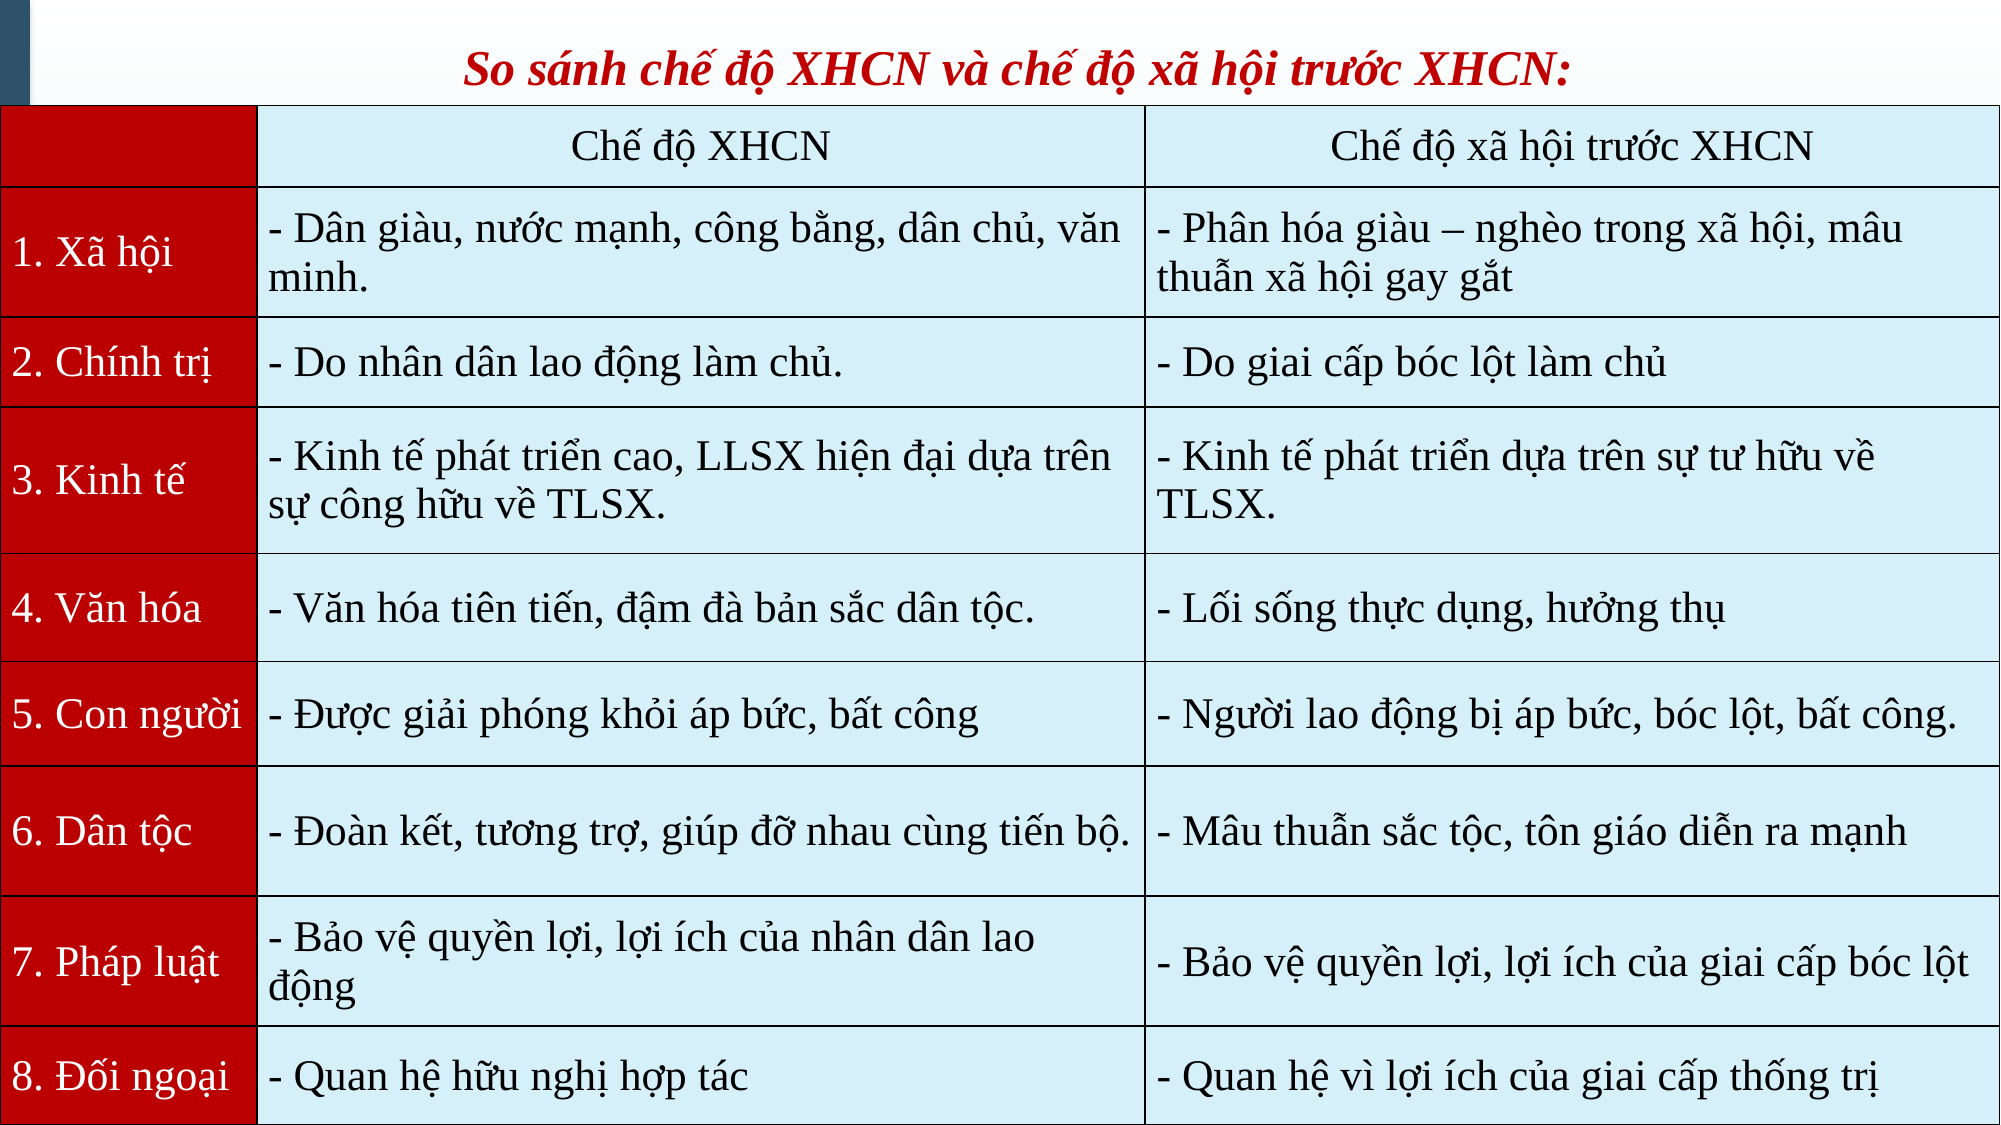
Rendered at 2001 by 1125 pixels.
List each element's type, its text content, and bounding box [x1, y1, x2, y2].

text_box So sánh chế độ XHCN và chế độ xã hội trước XHCN: [448, 28, 1602, 103]
table_cell - Do nhân dân lao động làm chủ. [258, 318, 1144, 406]
table_cell - Đoàn kết, tương trợ, giúp đỡ nhau cùng tiến bộ. [258, 767, 1144, 895]
table_cell - Mâu thuẫn sắc tộc, tôn giáo diễn ra mạnh [1146, 767, 1999, 895]
table_header Chế độ xã hội trước XHCN [1146, 106, 1999, 186]
table_cell 3. Kinh tế [1, 408, 256, 553]
table_cell - Được giải phóng khỏi áp bức, bất công [258, 662, 1144, 765]
table_cell - Do giai cấp bóc lột làm chủ [1146, 318, 1999, 406]
table_cell 1. Xã hội [1, 188, 256, 316]
table_header Chế độ XHCN [258, 106, 1144, 186]
table_cell - Người lao động bị áp bức, bóc lột, bất công. [1146, 662, 1999, 765]
table_cell - Quan hệ vì lợi ích của giai cấp thống trị [1146, 1027, 1999, 1124]
table_cell - Văn hóa tiên tiến, đậm đà bản sắc dân tộc. [258, 554, 1144, 661]
table_header [1, 106, 256, 186]
table_cell - Lối sống thực dụng, hưởng thụ [1146, 554, 1999, 661]
table_cell - Bảo vệ quyền lợi, lợi ích của nhân dân lao động [258, 897, 1144, 1025]
table_cell 4. Văn hóa [1, 554, 256, 661]
table_cell - Quan hệ hữu nghị hợp tác [258, 1027, 1144, 1124]
table_cell - Phân hóa giàu – nghèo trong xã hội, mâu thuẫn xã hội gay gắt [1146, 188, 1999, 316]
table_cell 5. Con người [1, 662, 256, 765]
table_cell 6. Dân tộc [1, 767, 256, 895]
table_cell 8. Đối ngoại [1, 1027, 256, 1124]
table_cell 2. Chính trị [1, 318, 256, 406]
table_cell - Bảo vệ quyền lợi, lợi ích của giai cấp bóc lột [1146, 897, 1999, 1025]
table_cell - Kinh tế phát triển cao, LLSX hiện đại dựa trên sự công hữu về TLSX. [258, 408, 1144, 553]
table_cell 7. Pháp luật [1, 897, 256, 1025]
table_cell - Dân giàu, nước mạnh, công bằng, dân chủ, văn minh. [258, 188, 1144, 316]
table_cell - Kinh tế phát triển dựa trên sự tư hữu về TLSX. [1146, 408, 1999, 553]
